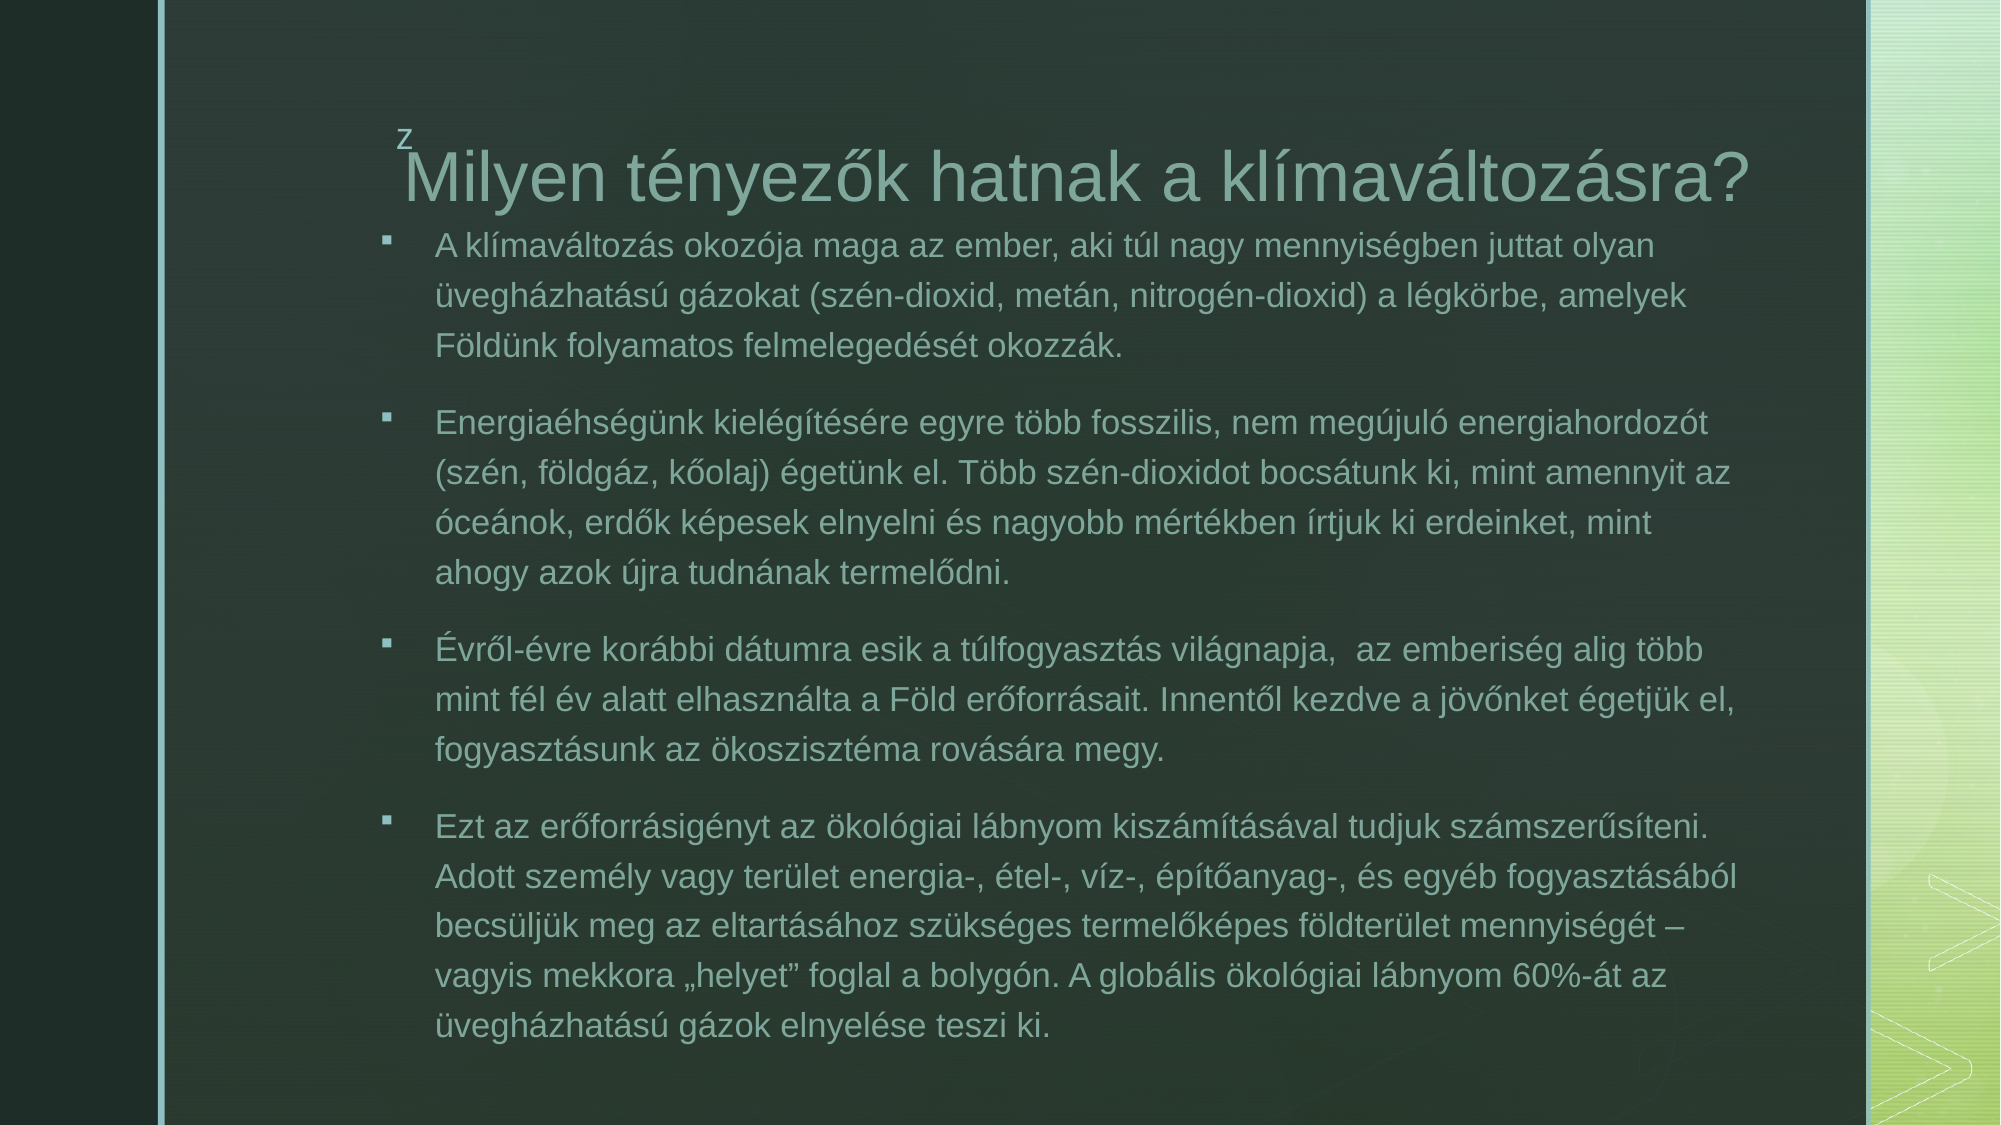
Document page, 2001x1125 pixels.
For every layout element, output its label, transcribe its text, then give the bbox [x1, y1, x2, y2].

list A klímaváltozás okozója maga az ember, aki túl nagy mennyiségben juttat olyan üvegházhatású gázokat (szén-dioxid, metán, nitrogén-dioxid) a légkörbe, amelyek Földünk folyamatos felmelegedését okozzák. Energiaéhségünk kielégítésére egyre több fosszilis, nem megújuló energiahordozót (szén, földgáz, kőolaj) égetünk el. Több szén-dioxidot bocsátunk ki, mint amennyit az óceánok, erdők képesek elnyelni és nagyobb mértékben írtjuk ki erdeinket, mint ahogy azok újra tudnának termelődni. Évről-évre korábbi dátumra esik a túlfogyasztás világnapja, az emberiség alig több mint fél év alatt elhasználta a Föld erőforrásait. Innentől kezdve a jövőnket égetjük el, fogyasztásunk az ökoszisztéma rovására megy. Ezt az erőforrásigényt az ökológiai lábnyom kiszámításával tudjuk számszerűsíteni. Adott személy vagy terület energia-, étel-, víz-, építőanyag-, és egyéb fogyasztásából becsüljük meg az eltartásához szükséges termelőképes földterület mennyiségét – vagyis mekkora „helyet” foglal a bolygón. A globális ökológiai lábnyom 60%-át az üvegházhatású gázok elnyelése teszi ki. [364, 202, 1768, 1057]
picture [1871, 0, 2001, 1125]
title Milyen tényezők hatnak a klímaváltozásra? [266, 132, 1768, 370]
